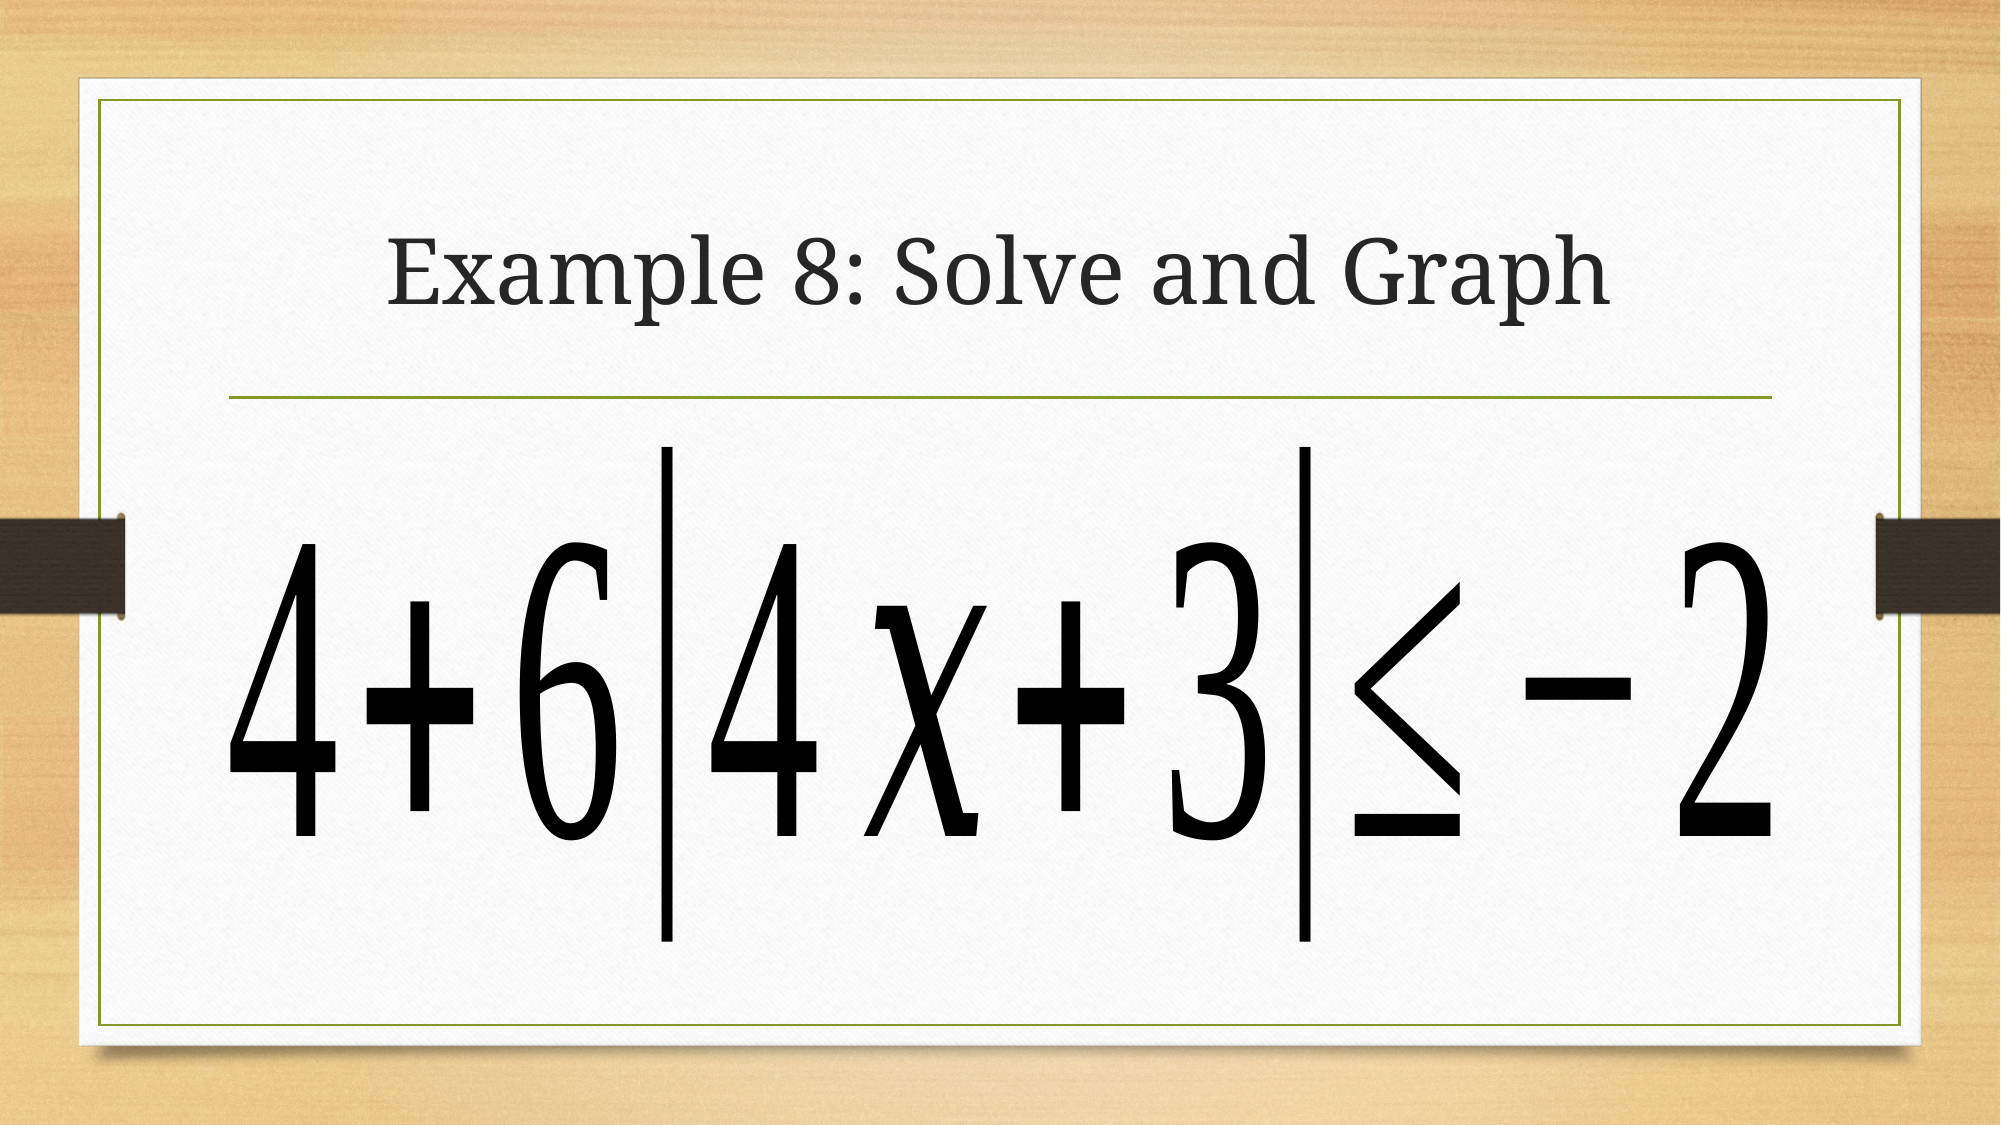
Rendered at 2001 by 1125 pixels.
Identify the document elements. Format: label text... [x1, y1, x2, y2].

picture [0, 0, 2001, 1125]
title Example 8: Solve and Graph [212, 161, 1788, 375]
